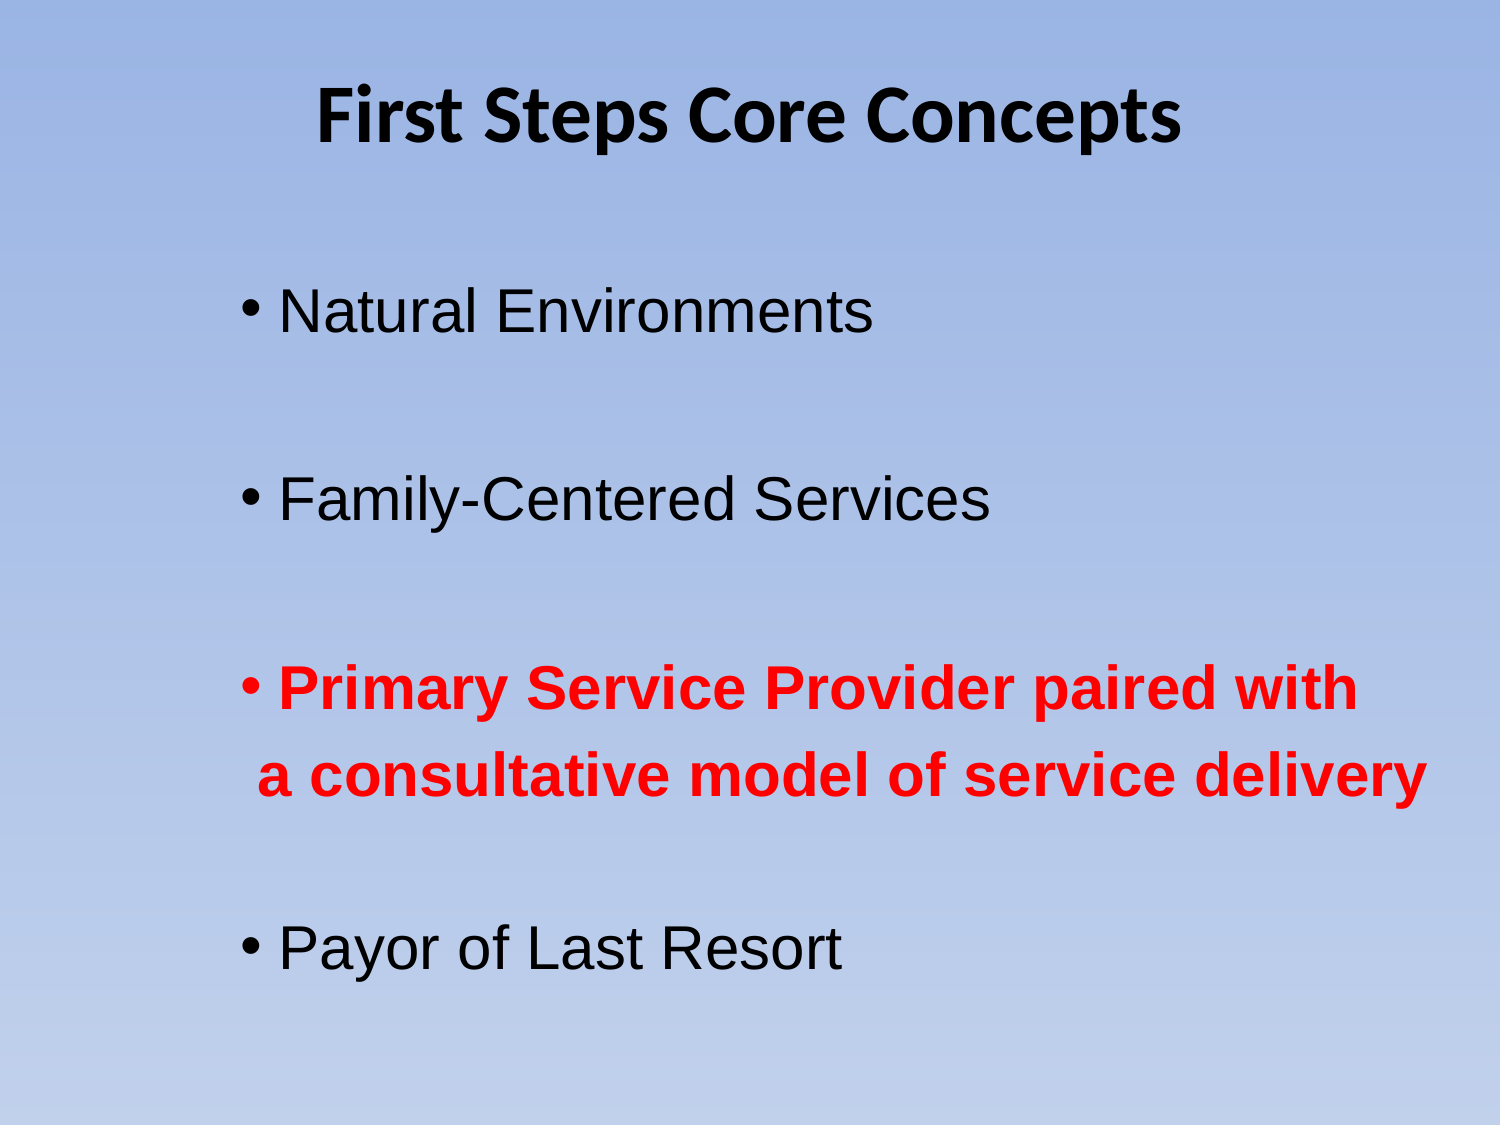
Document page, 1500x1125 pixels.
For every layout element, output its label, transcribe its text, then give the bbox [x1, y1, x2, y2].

title First Steps Core Concepts [75, 15, 1425, 203]
list Natural Environments Family-Centered Services Primary Service Provider paired with a consultative model of service delivery Payor of Last Resort [75, 262, 1463, 1005]
